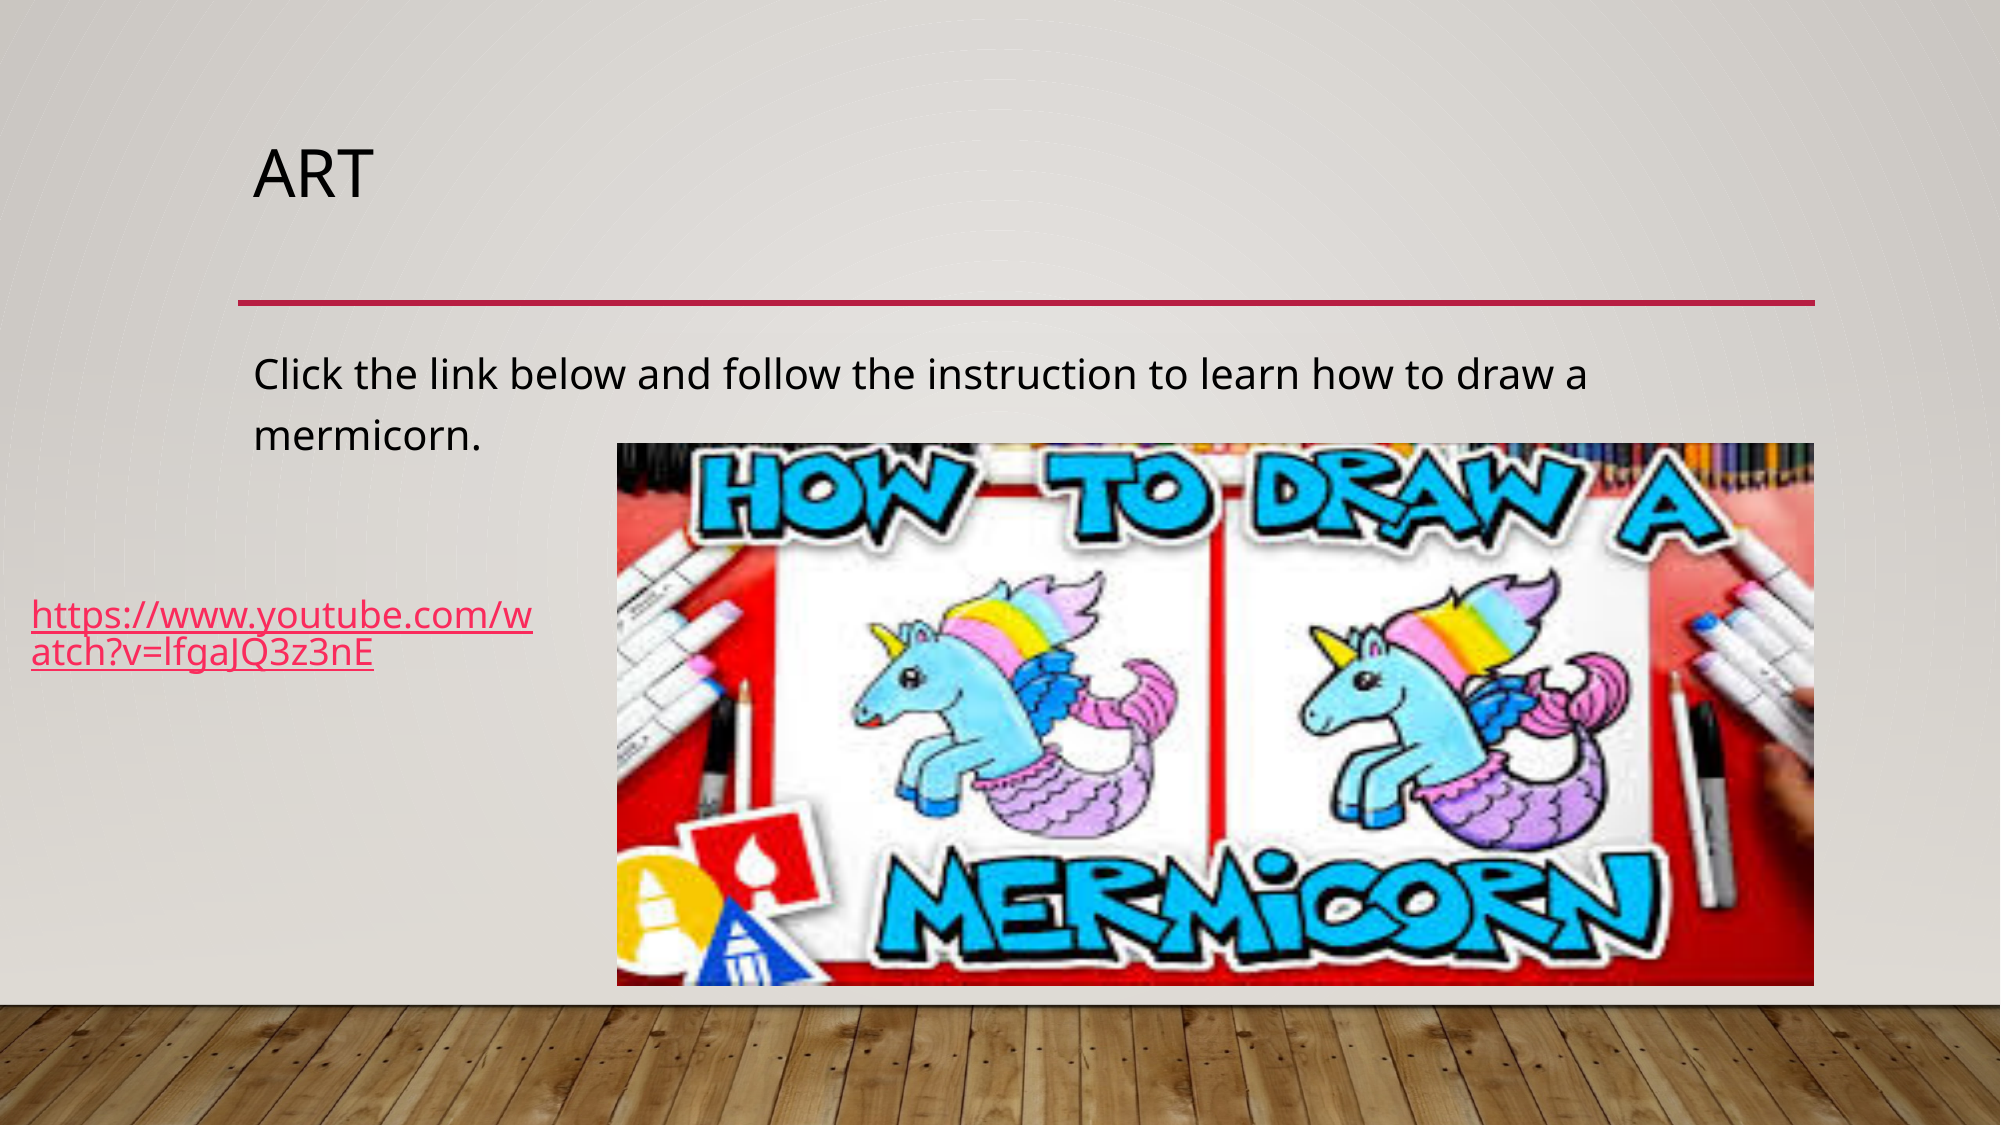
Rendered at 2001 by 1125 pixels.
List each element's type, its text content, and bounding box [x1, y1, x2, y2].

picture [617, 443, 1814, 986]
title Art [238, 131, 1814, 305]
text_box https://www.youtube.com/watch?v=lfgaJQ3z3nE [16, 583, 548, 650]
picture [0, 1005, 2000, 1125]
list Click the link below and follow the instruction to learn how to draw a mermicorn. [238, 330, 1814, 897]
